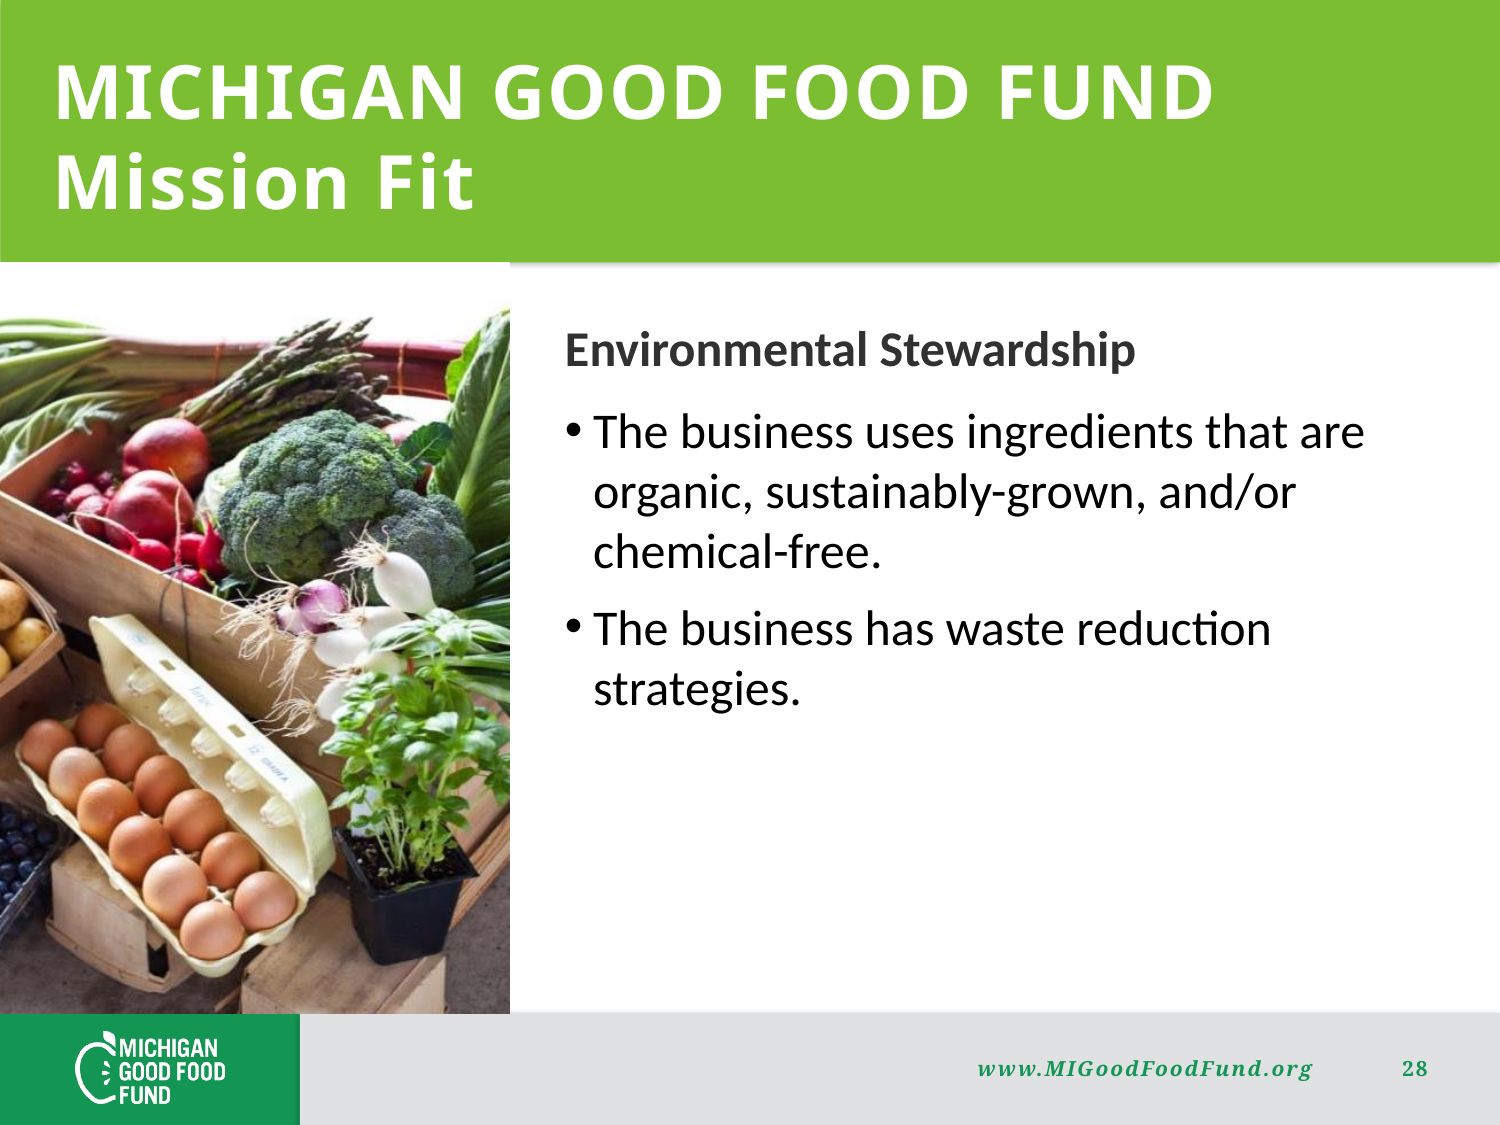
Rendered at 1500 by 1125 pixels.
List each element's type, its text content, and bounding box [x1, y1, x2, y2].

picture [75, 1031, 225, 1104]
text_box Environmental Stewardship The business uses ingredients that are organic, sustainably-grown, and/or chemical-free. The business has waste reduction strategies. [549, 308, 1440, 713]
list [0, 262, 510, 1014]
title MICHIGAN GOOD FOOD FUND Mission Fit [37, 37, 1500, 200]
